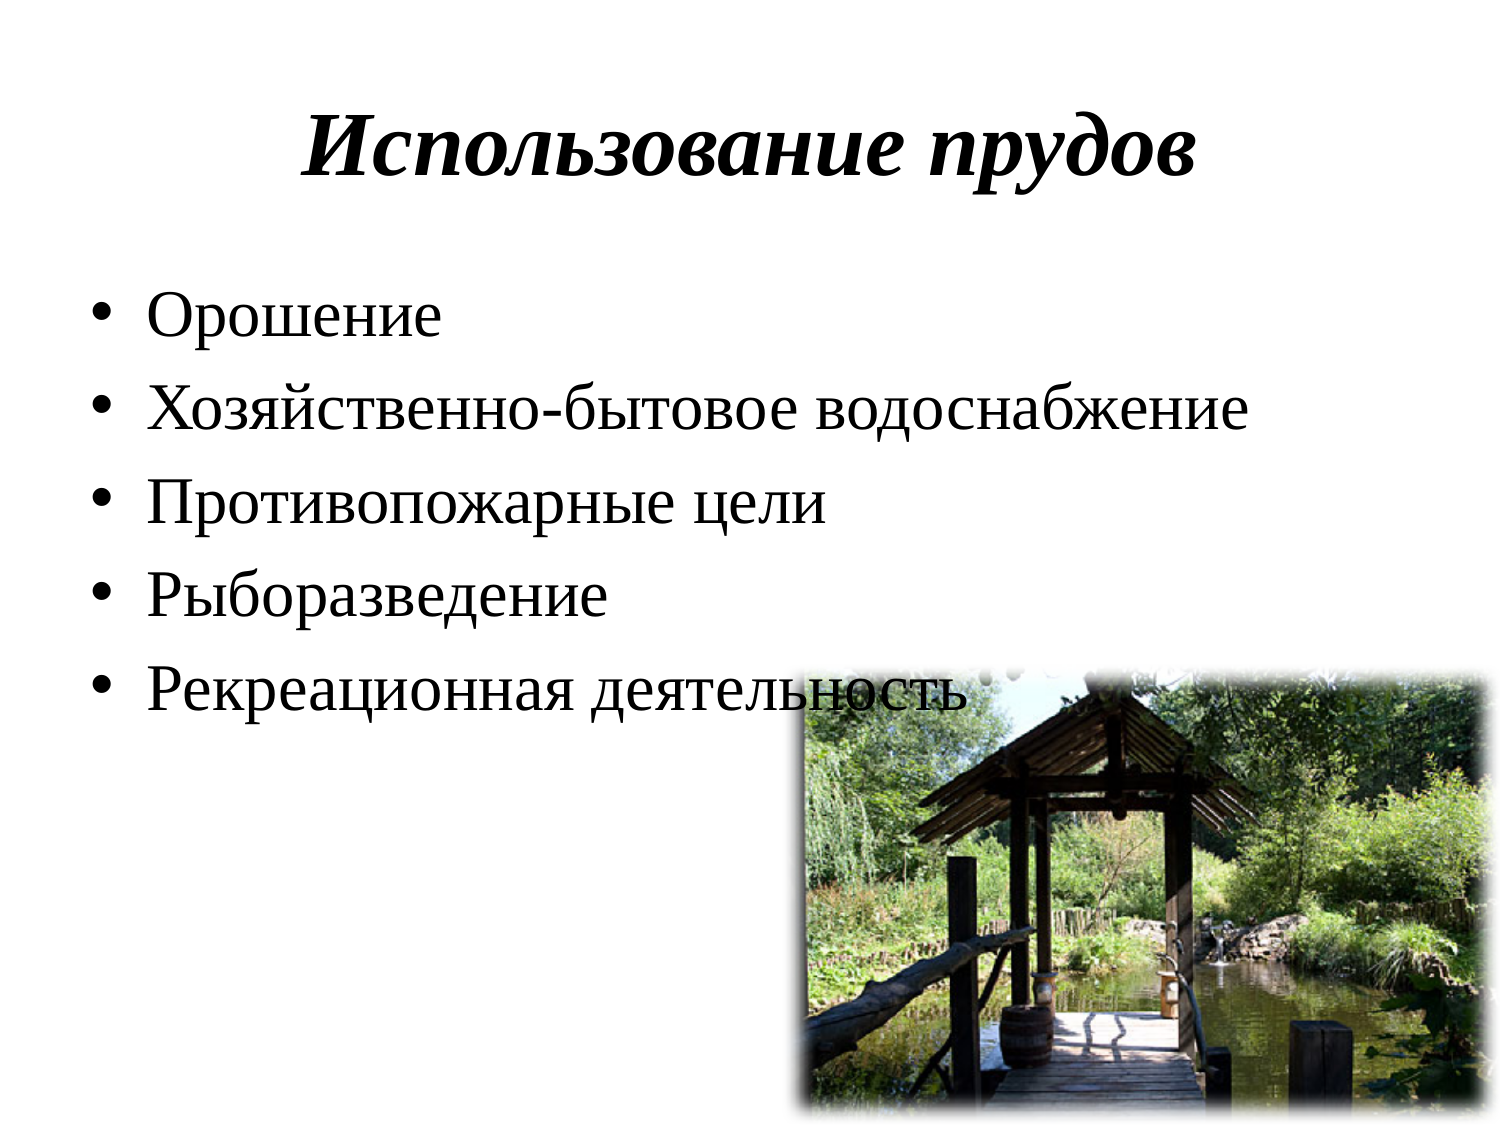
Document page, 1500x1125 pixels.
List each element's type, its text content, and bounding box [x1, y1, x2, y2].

picture [782, 663, 1500, 1125]
list Орошение Хозяйственно-бытовое водоснабжение Противопожарные цели Рыборазведение Рекреационная деятельность [75, 262, 1425, 1005]
title Использование прудов [75, 45, 1425, 233]
